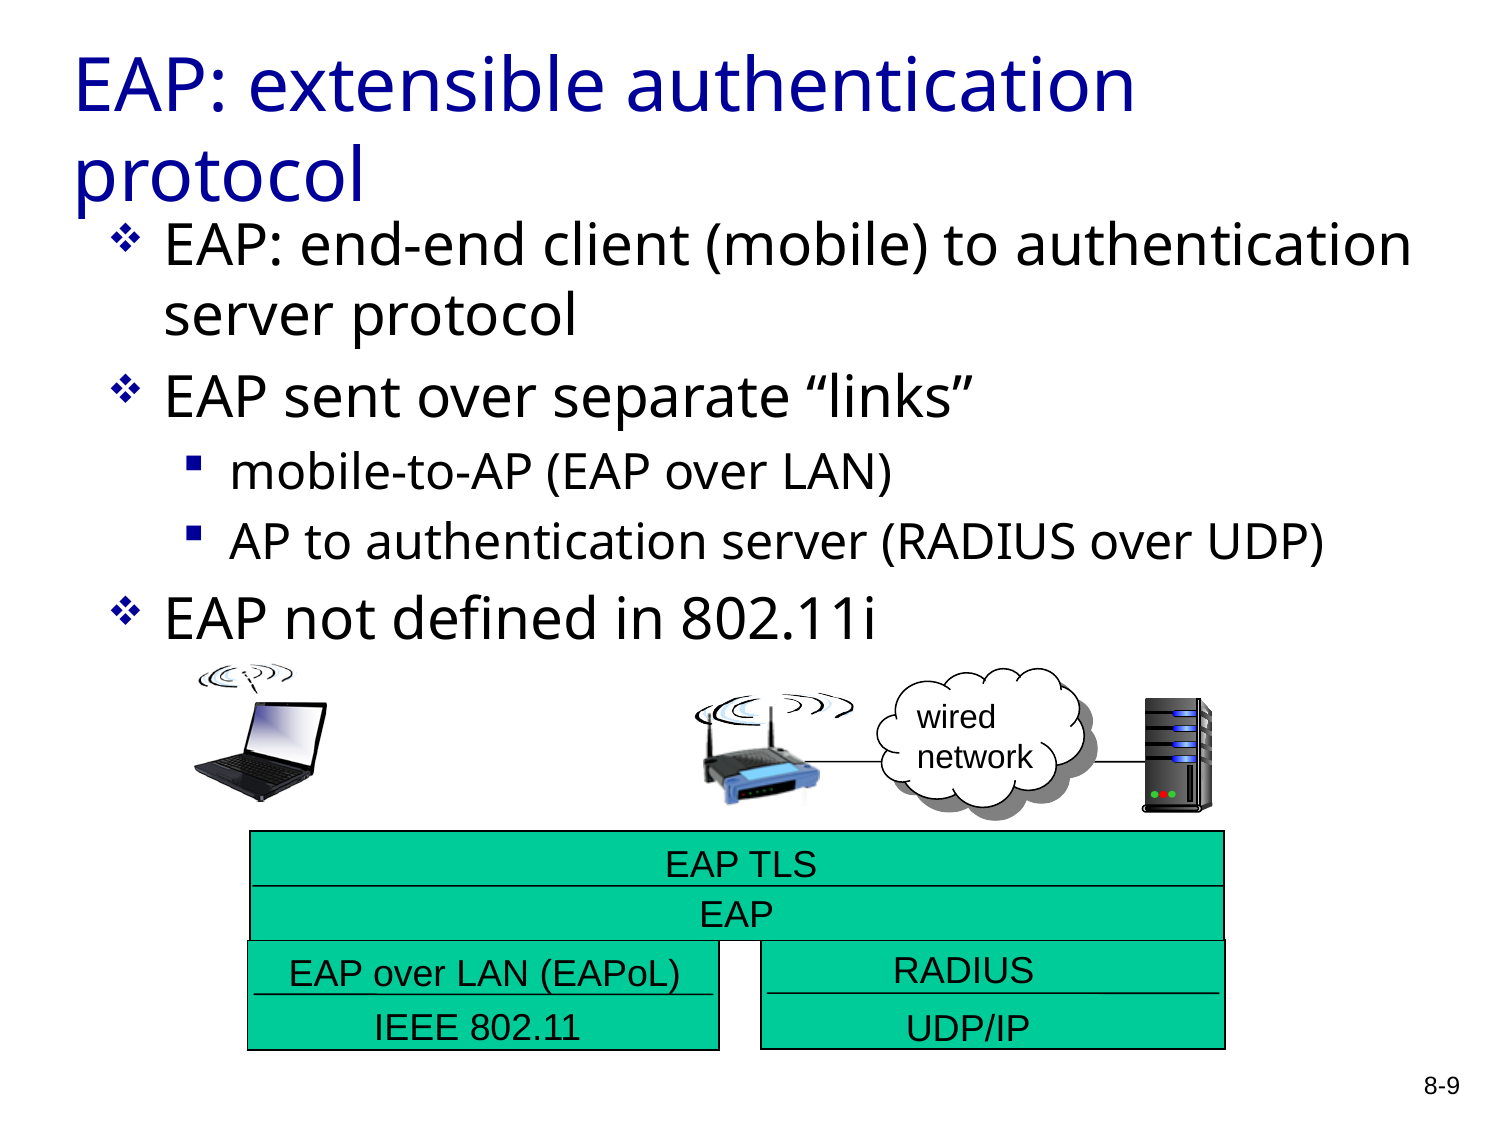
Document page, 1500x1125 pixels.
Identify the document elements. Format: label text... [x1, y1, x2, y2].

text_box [1142, 698, 1213, 813]
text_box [694, 691, 854, 806]
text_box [247, 940, 720, 1051]
text_box [877, 692, 902, 783]
text_box [905, 668, 1085, 808]
list EAP: end-end client (mobile) to authentication server protocol EAP sent over separate “links” mobile-to-AP (EAP over LAN) AP to authentication server (RADIUS over UDP) EAP not defined in 802.11i [92, 199, 1448, 963]
text_box wired network [902, 688, 1049, 783]
title EAP: extensible authentication protocol [57, 32, 1426, 221]
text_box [194, 661, 327, 802]
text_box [760, 939, 1226, 1050]
